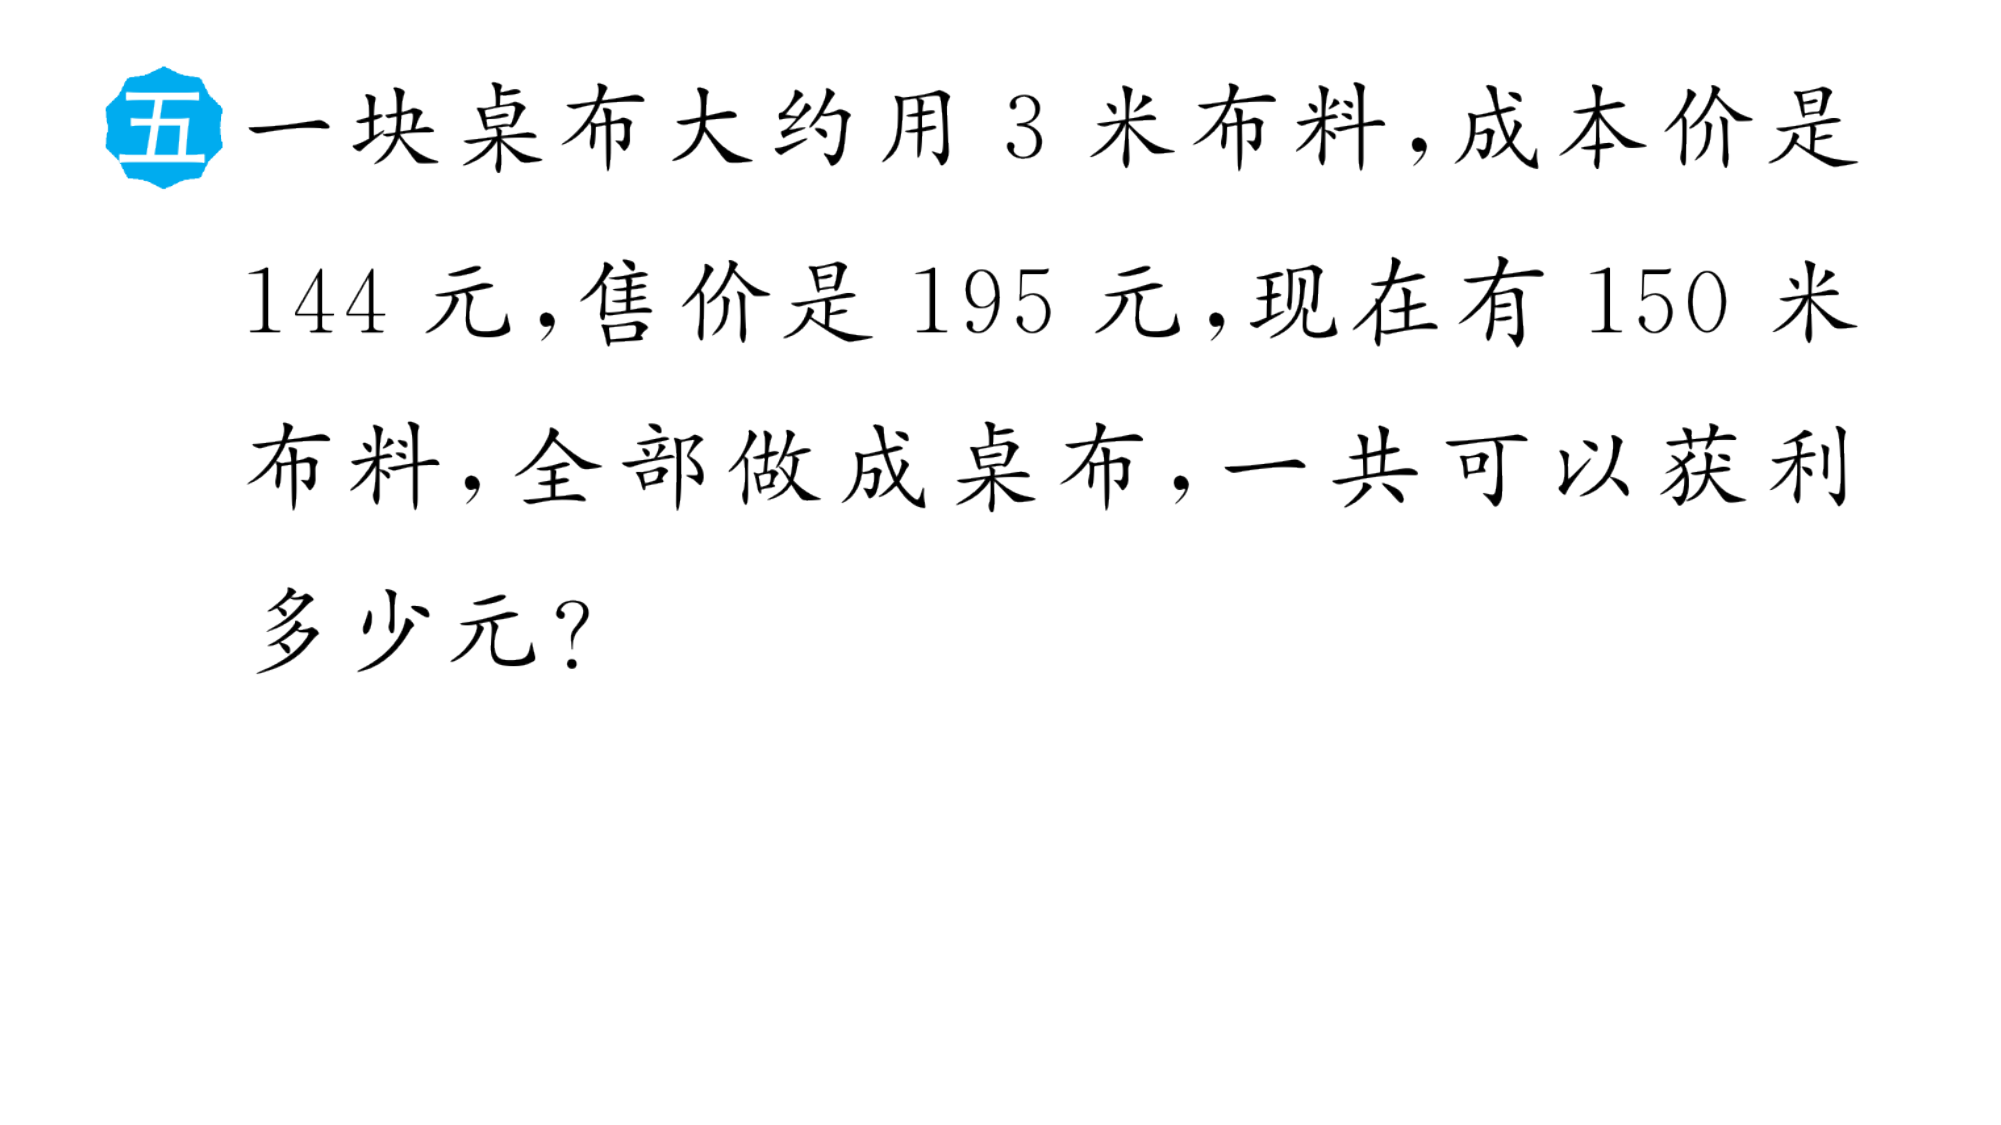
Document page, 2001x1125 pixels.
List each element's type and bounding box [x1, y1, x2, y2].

picture [99, 47, 1901, 1023]
